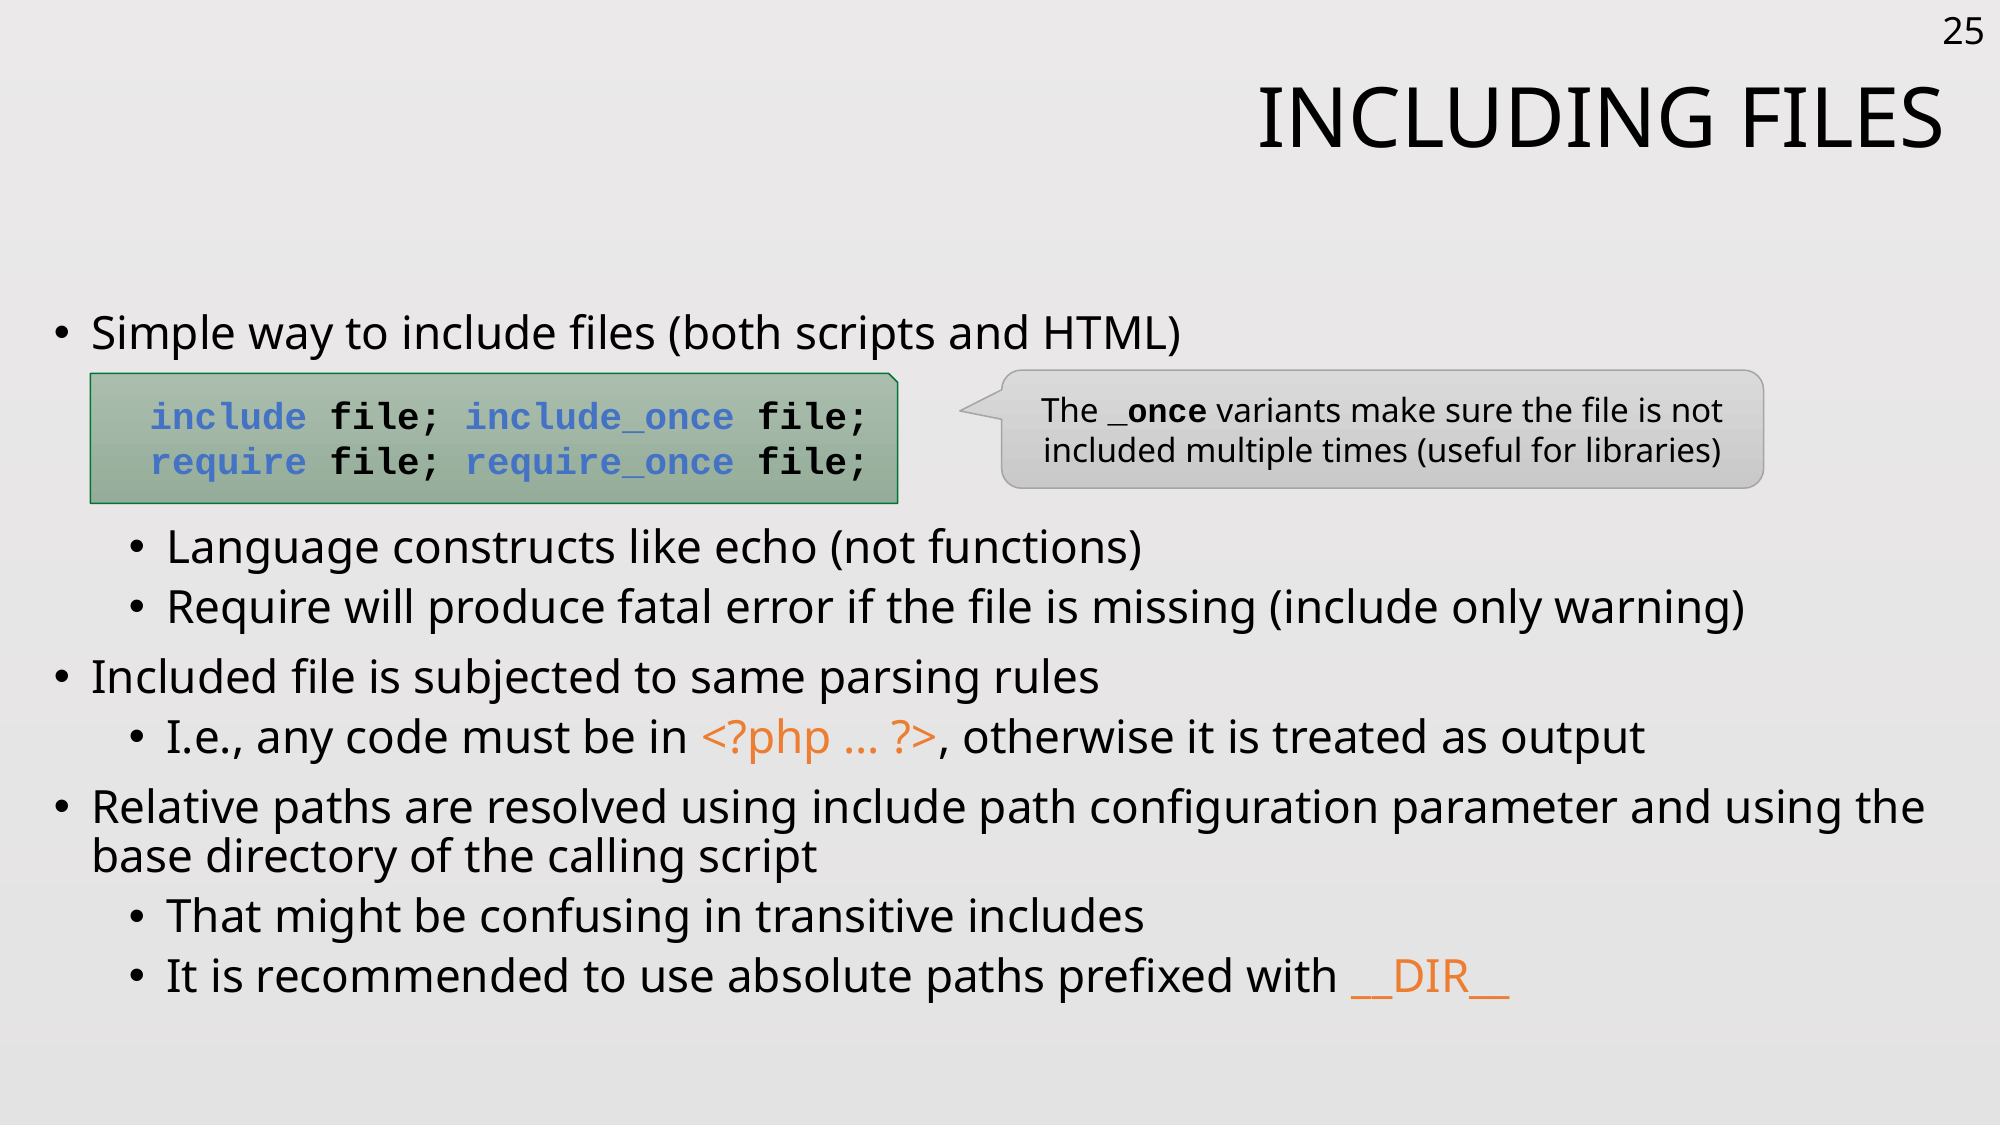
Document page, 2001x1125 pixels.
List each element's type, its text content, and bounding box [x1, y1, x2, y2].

slide_number 25 [1567, 0, 2000, 60]
list Simple way to include files (both scripts and HTML) Language constructs like echo (not functions) Require will produce fatal error if the file is missing (include only warning) Included file is subjected to same parsing rules I.e., any code must be in <?php … ?>, otherwise it is treated as output Relative paths are resolved using include path configuration parameter and using the base directory of the calling script That might be confusing in transitive includes It is recommended to use absolute paths prefixed with __DIR__ [39, 302, 1961, 1057]
text_box include file; include_once file; require file; require_once file; [89, 372, 899, 505]
text_box The _once variants make sure the file is not included multiple times (useful for libraries) [959, 369, 1765, 489]
title Including Files [39, 68, 1961, 281]
